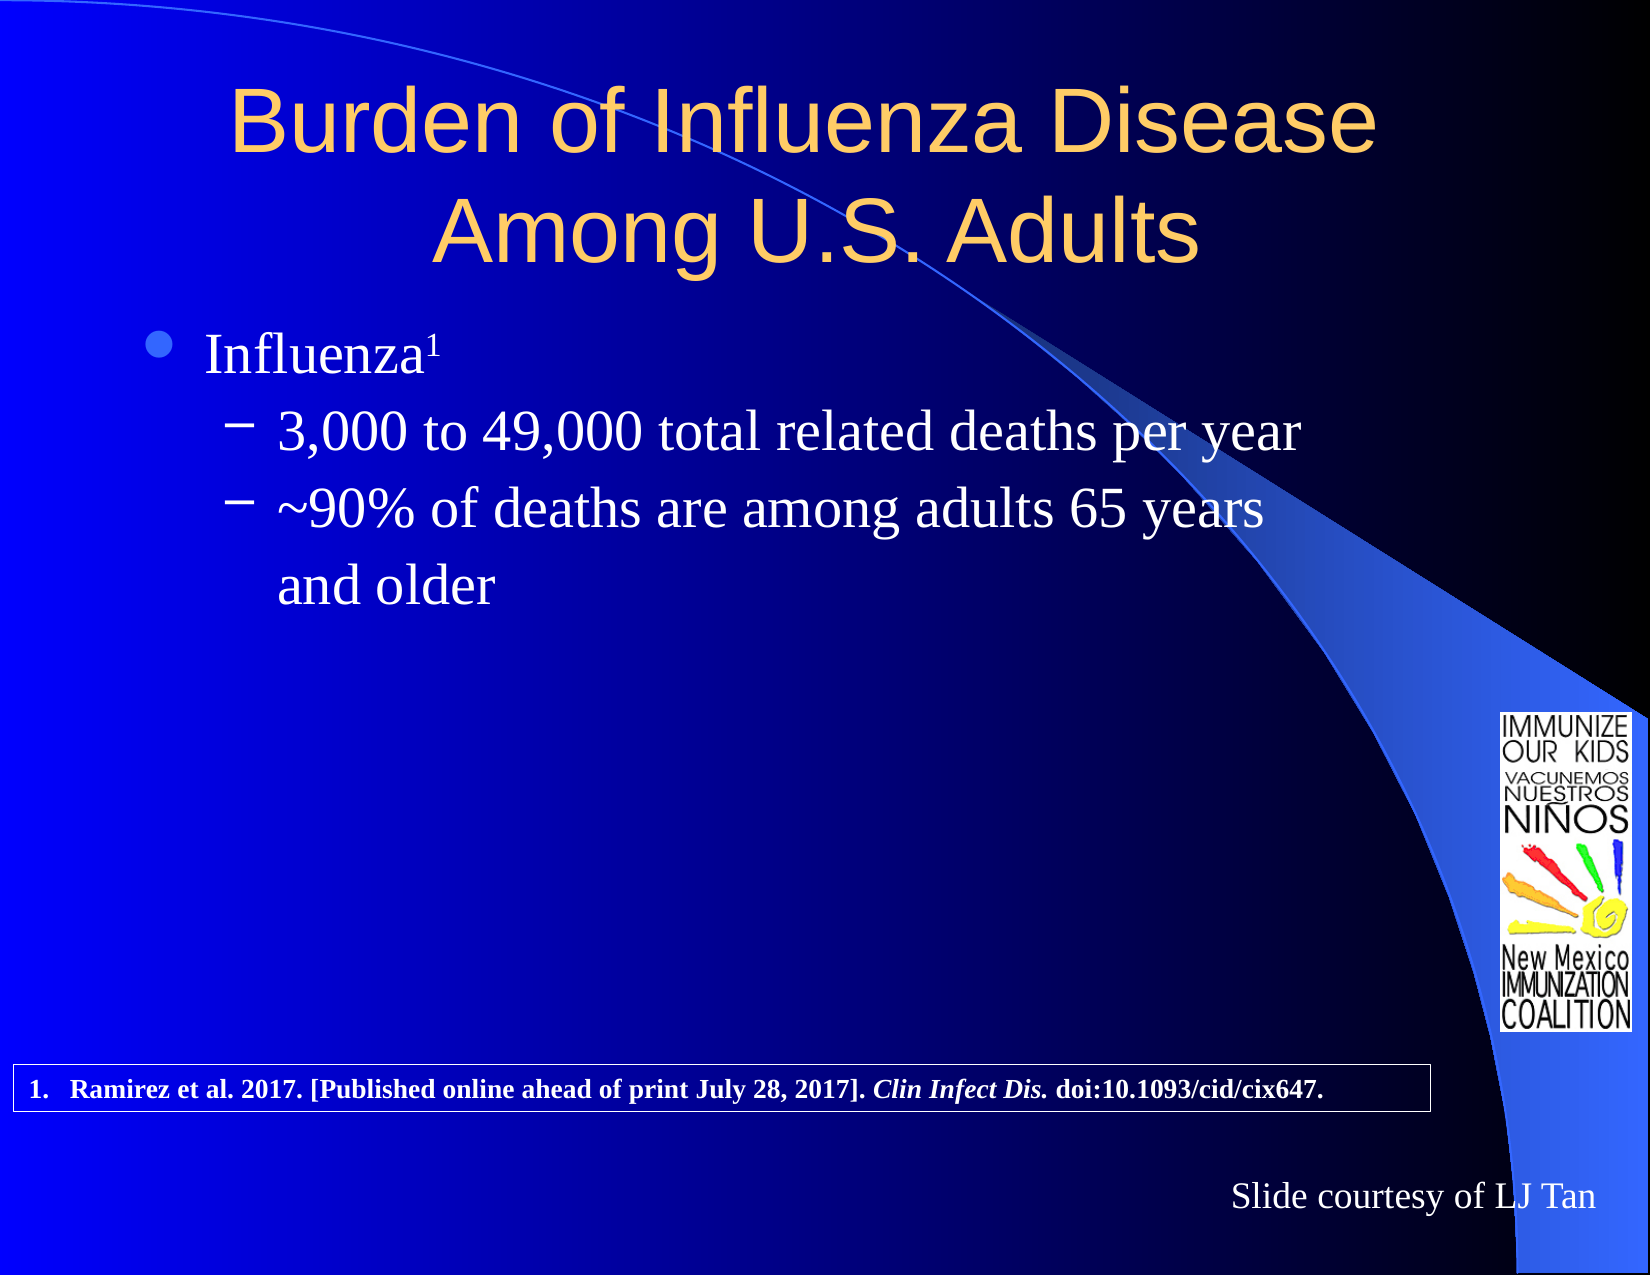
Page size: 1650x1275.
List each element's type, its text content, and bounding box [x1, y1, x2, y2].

text_box Ramirez et al. 2017. [Published online ahead of print July 28, 2017]. Clin Infect Dis. doi:10.1093/cid/cix647. [13, 1063, 1430, 1112]
list Influenza1 3,000 to 49,000 total related deaths per year ~90% of deaths are among adults 65 years and older [125, 299, 1363, 1013]
text_box Slide courtesy of LJ Tan [1216, 1163, 1644, 1275]
picture [1500, 712, 1632, 1032]
title Burden of Influenza Disease Among U.S. Adults [75, 67, 1560, 275]
